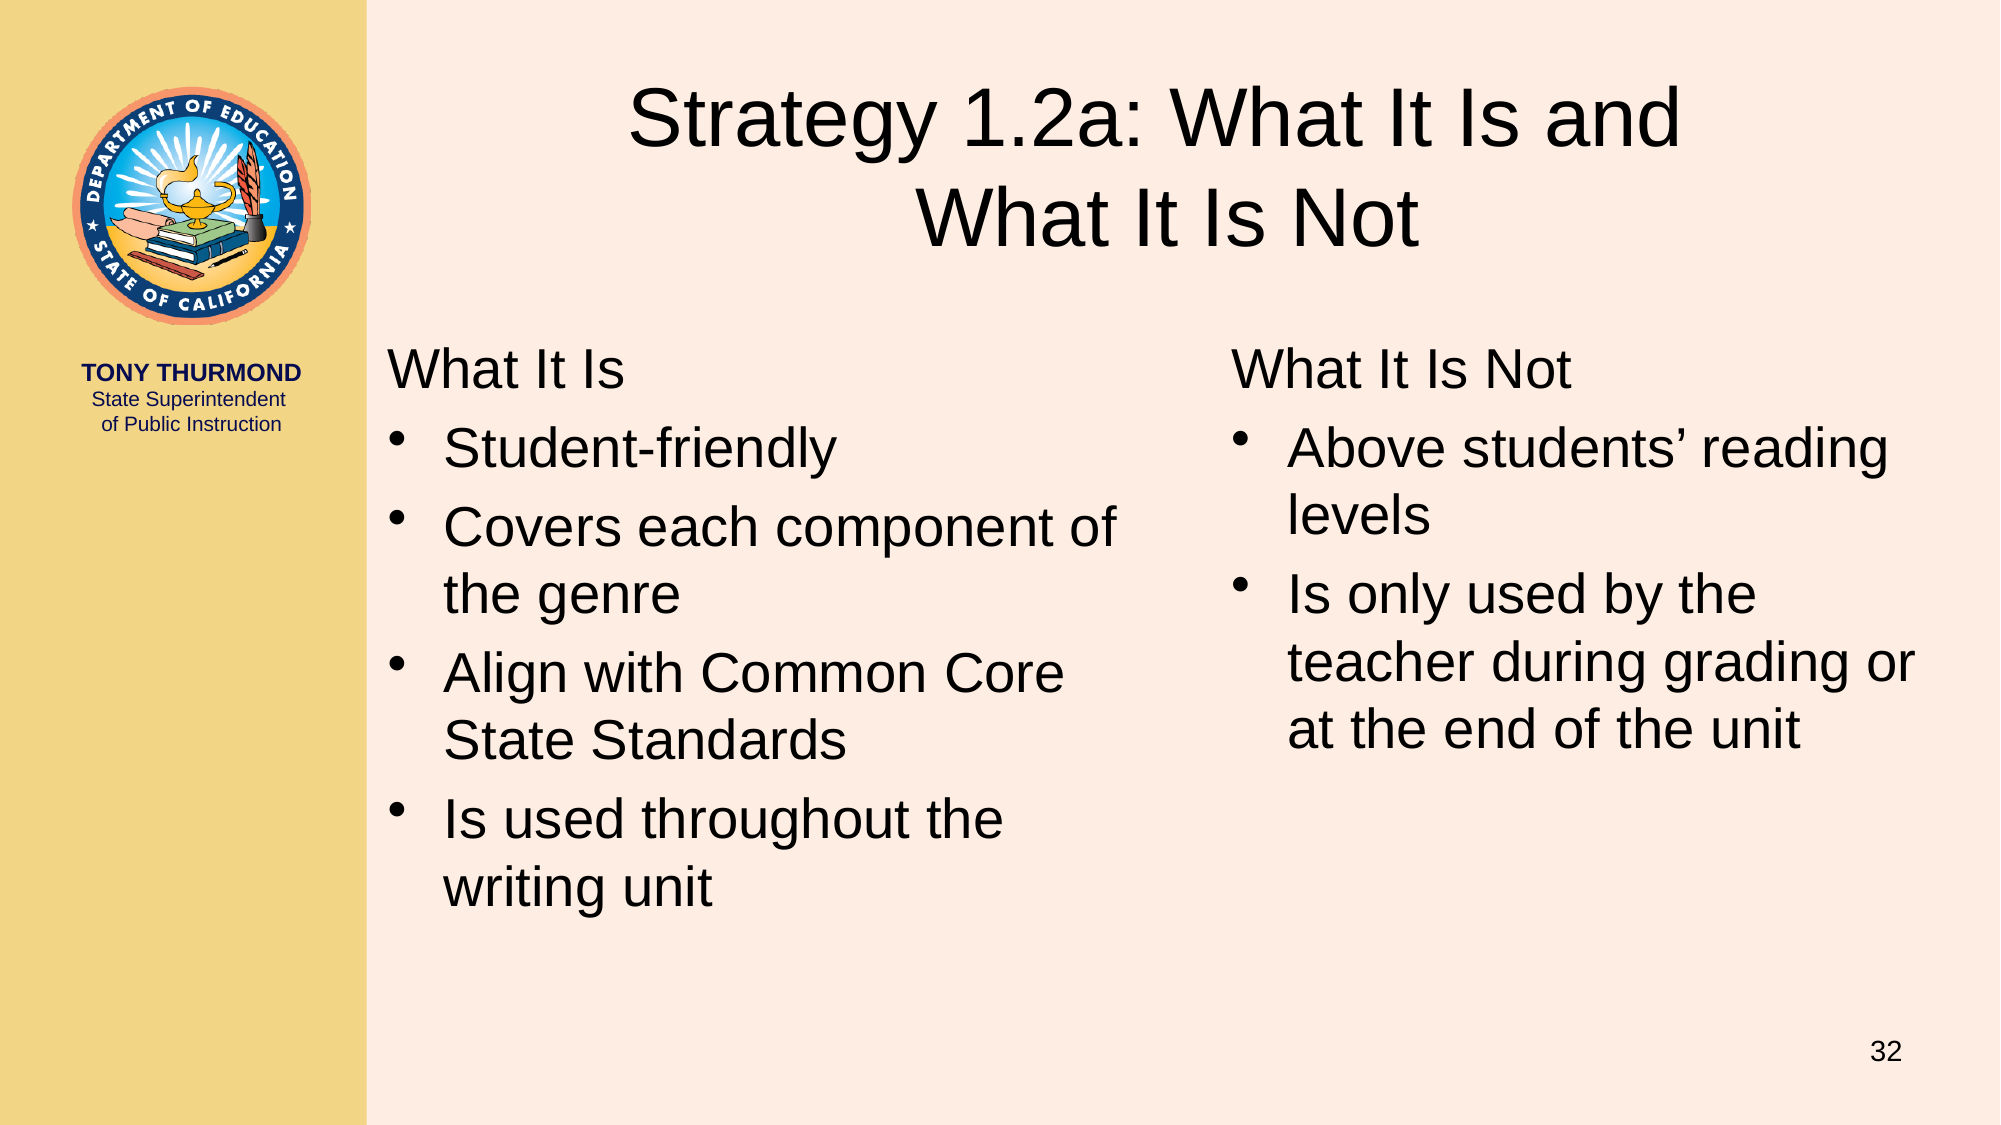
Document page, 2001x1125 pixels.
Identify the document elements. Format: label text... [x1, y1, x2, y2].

picture [72, 86, 311, 325]
list What It Is Not Above students’ reading levels Is only used by the teacher during grading or at the end of the unit [1216, 324, 1950, 1000]
title Strategy 1.2a: What It Is and What It Is Not [417, 69, 1918, 257]
list What It Is Student-friendly Covers each component of the genre Align with Common Core State Standards Is used throughout the writing unit [372, 324, 1184, 1000]
slide_number 32 [1551, 1025, 1918, 1100]
